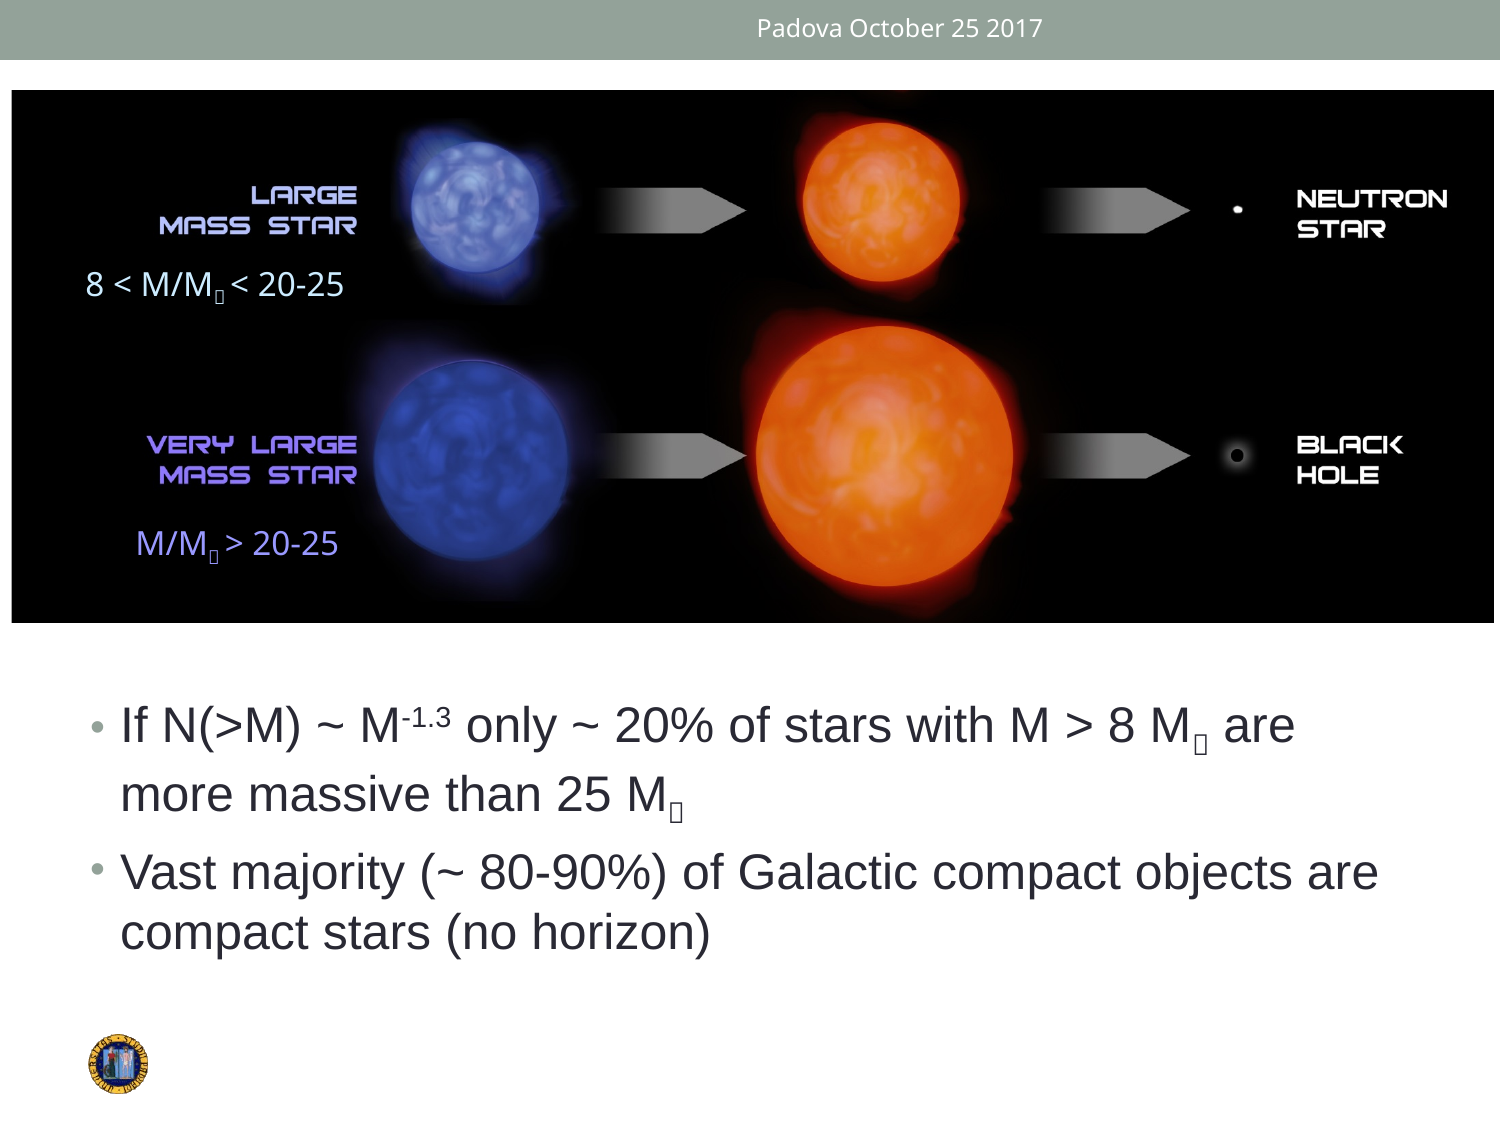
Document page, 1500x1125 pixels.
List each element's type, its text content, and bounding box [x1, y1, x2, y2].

footer Padova October 25 2017 [562, 3, 1238, 57]
list If N(>M) ~ M-1.3 only ~ 20% of stars with M > 8 M are more massive than 25 M Vast majority (~ 80-90%) of Galactic compact objects are compact stars (no horizon) [75, 630, 1425, 1000]
picture [88, 1034, 148, 1094]
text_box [11, 89, 1495, 623]
